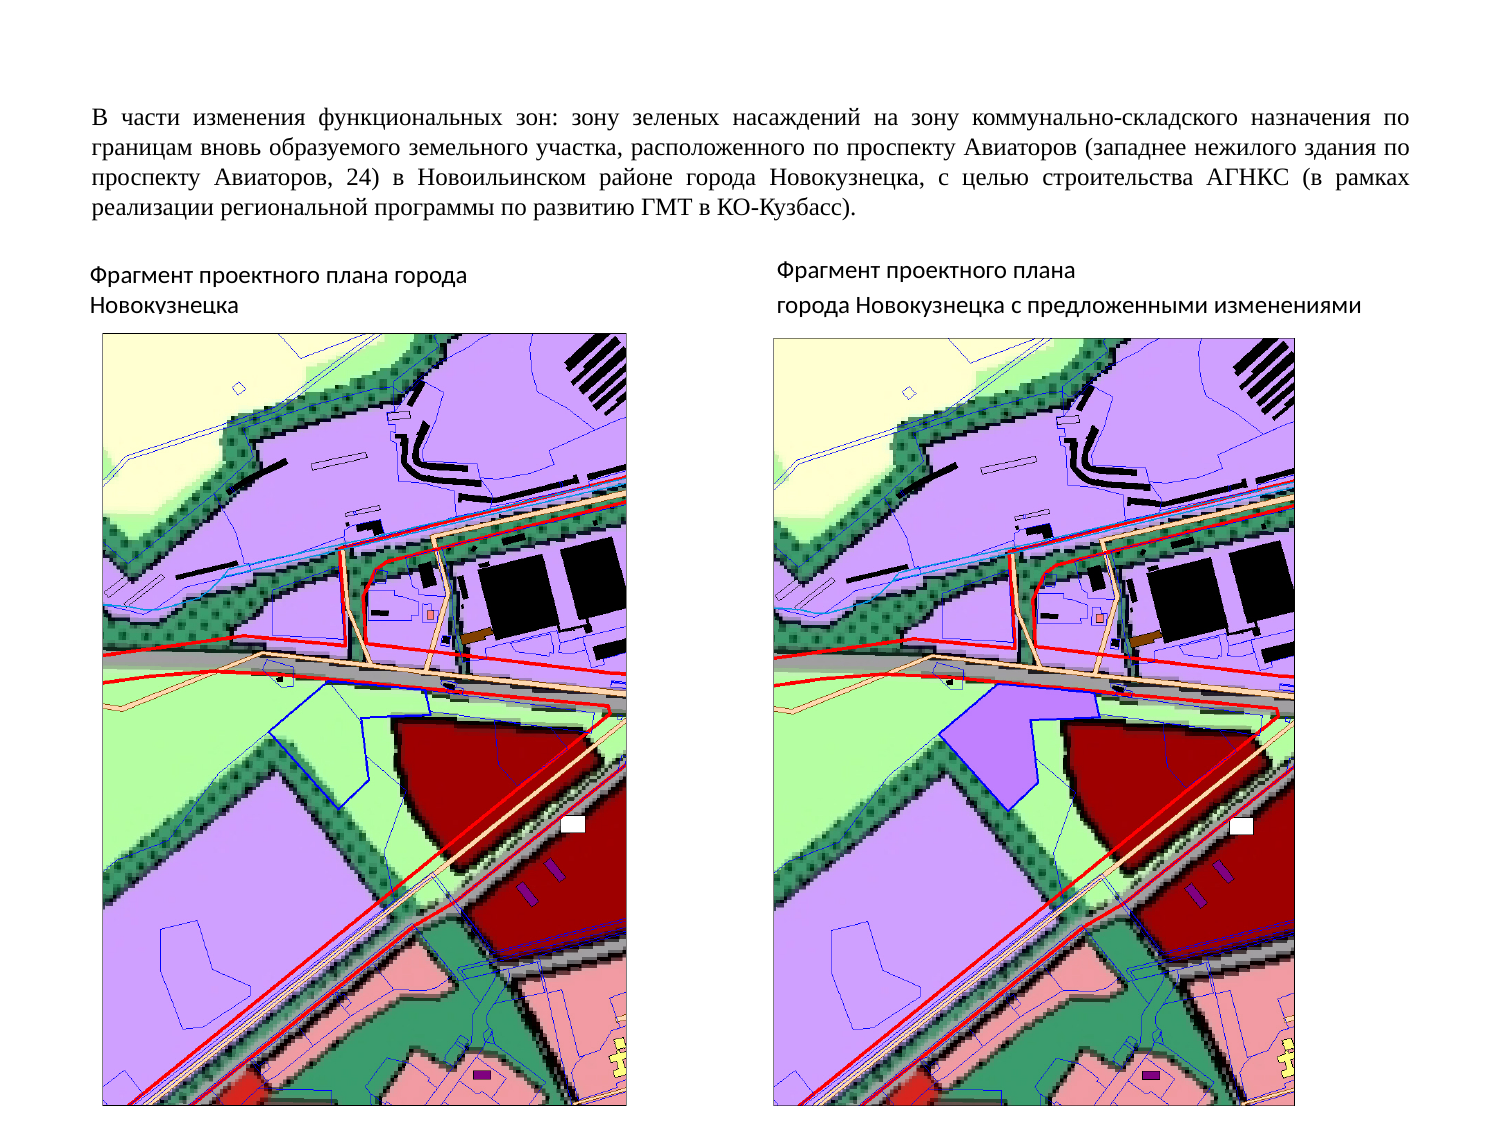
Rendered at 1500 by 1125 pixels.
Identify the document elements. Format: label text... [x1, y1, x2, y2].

text_box В части изменения функциональных зон: зону зеленых насаждений на зону коммунально-складского назначения по границам вновь образуемого земельного участка, расположенного по проспекту Авиаторов (западнее нежилого здания по проспекту Авиаторов, 24) в Новоильинском районе города Новокузнецка, с целью строительства АГНКС (в рамках реализации региональной программы по развитию ГМТ в КО-Кузбасс). [76, 54, 1427, 268]
list Фрагмент проектного плана города Новокузнецка [74, 231, 609, 318]
picture [79, 314, 655, 1125]
list Фрагмент проектного плана города Новокузнецка с предложенными изменениями [761, 231, 1425, 327]
picture [751, 318, 1323, 1125]
